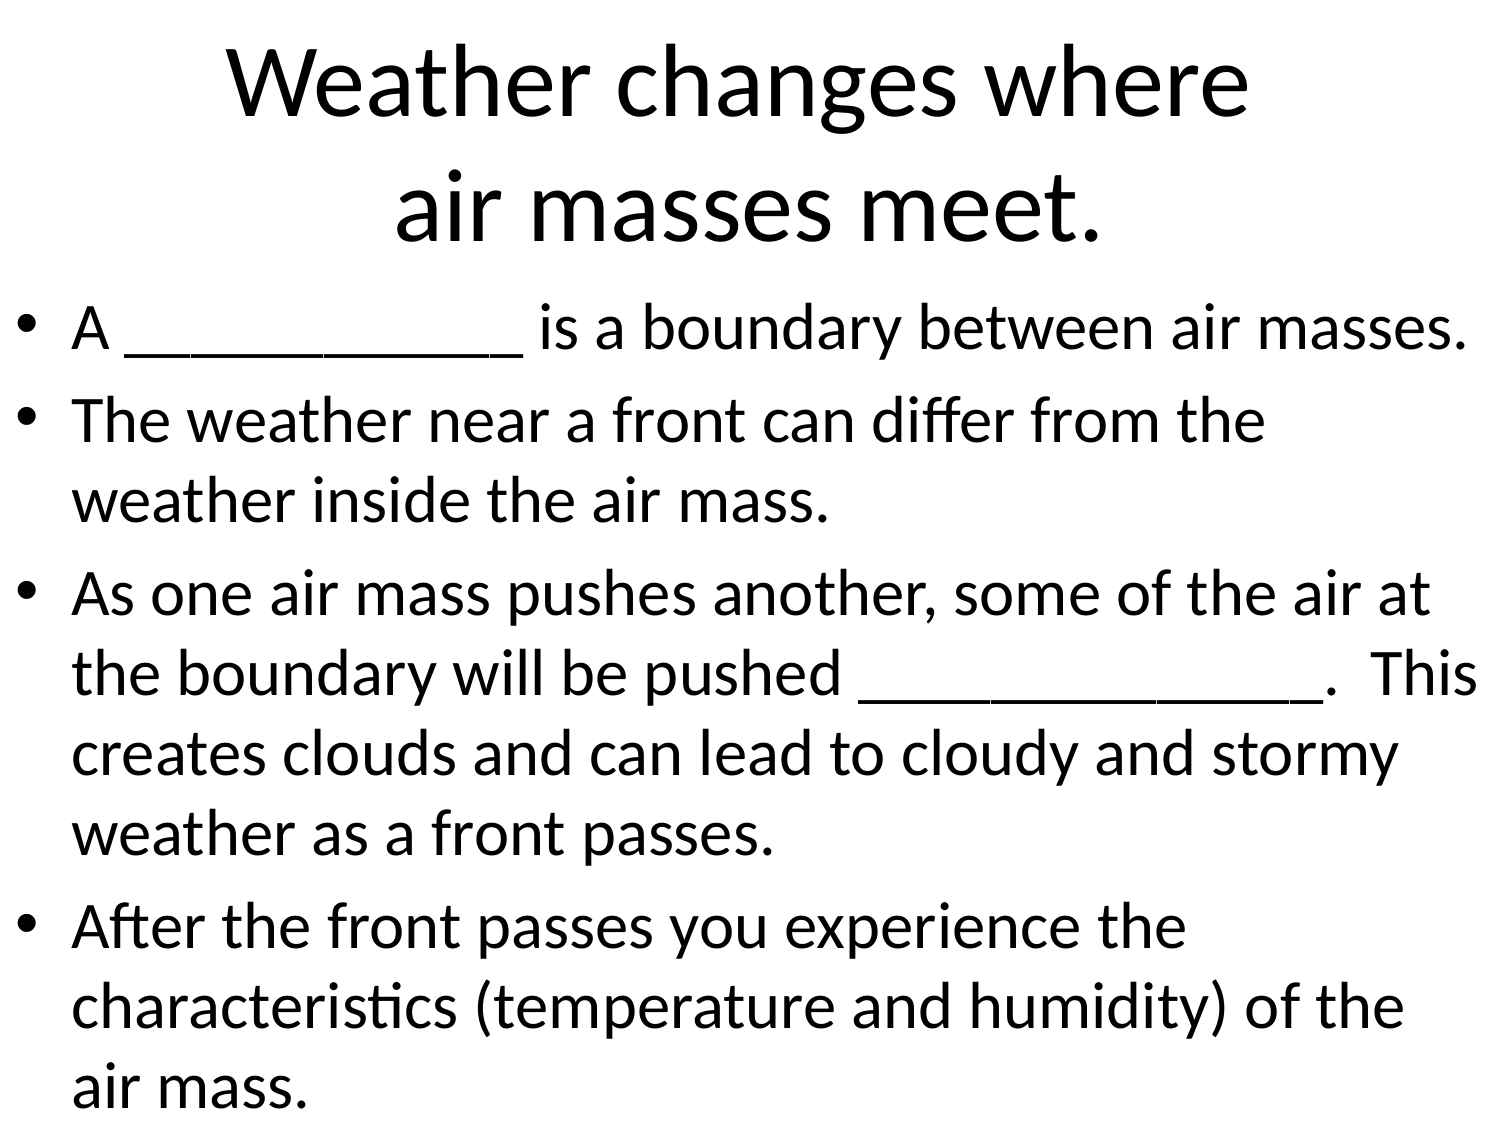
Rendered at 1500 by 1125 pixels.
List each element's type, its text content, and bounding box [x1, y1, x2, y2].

title Weather changes where air masses meet. [0, 24, 1500, 250]
list A ____________ is a boundary between air masses. The weather near a front can differ from the weather inside the air mass. As one air mass pushes another, some of the air at the boundary will be pushed ______________. This creates clouds and can lead to cloudy and stormy weather as a front passes. After the front passes you experience the characteristics (temperature and humidity) of the air mass. [0, 275, 1500, 1113]
